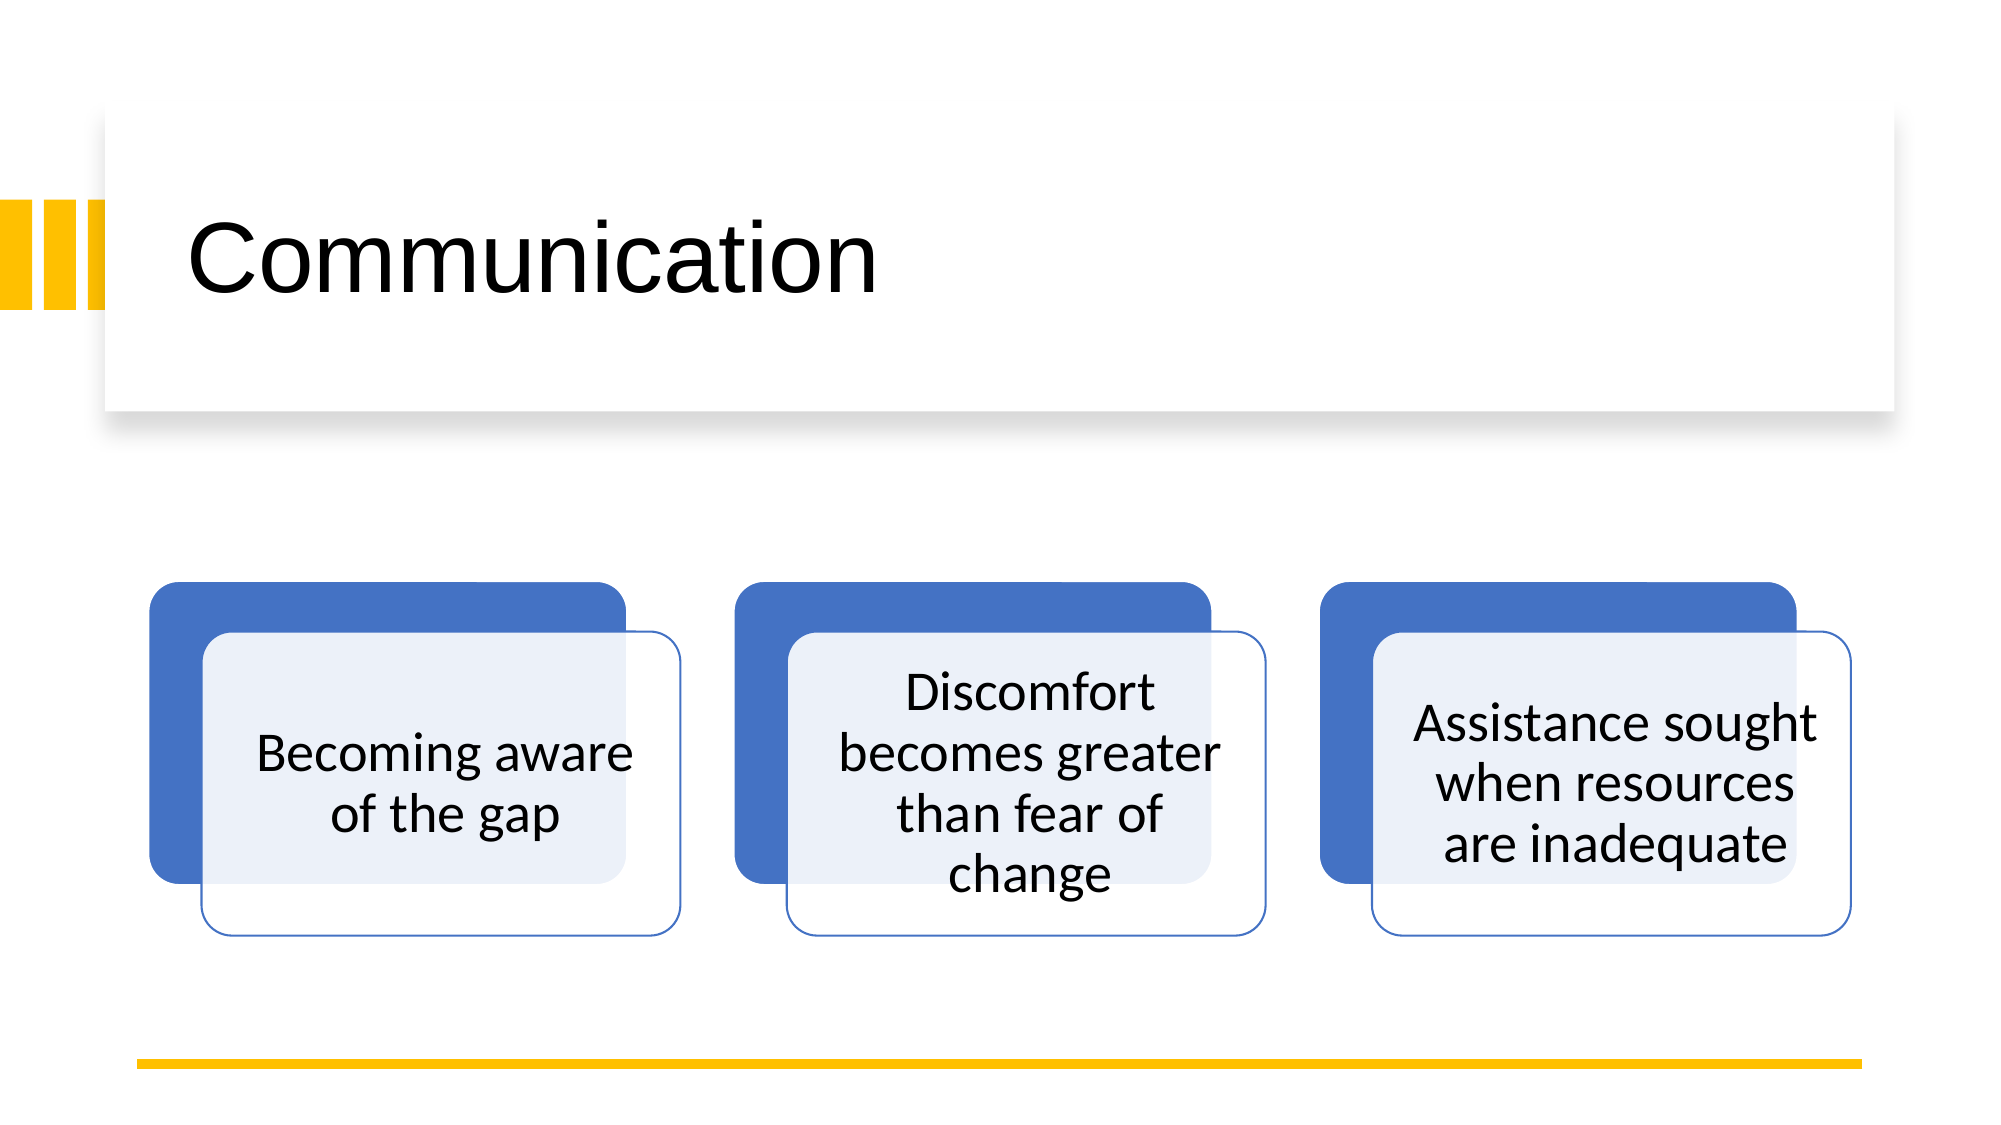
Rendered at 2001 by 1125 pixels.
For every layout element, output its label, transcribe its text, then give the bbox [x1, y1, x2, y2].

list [148, 494, 1851, 1022]
text_box [0, 0, 2000, 1125]
text_box [104, 100, 1895, 412]
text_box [0, 199, 120, 311]
title Communication [171, 132, 1840, 388]
